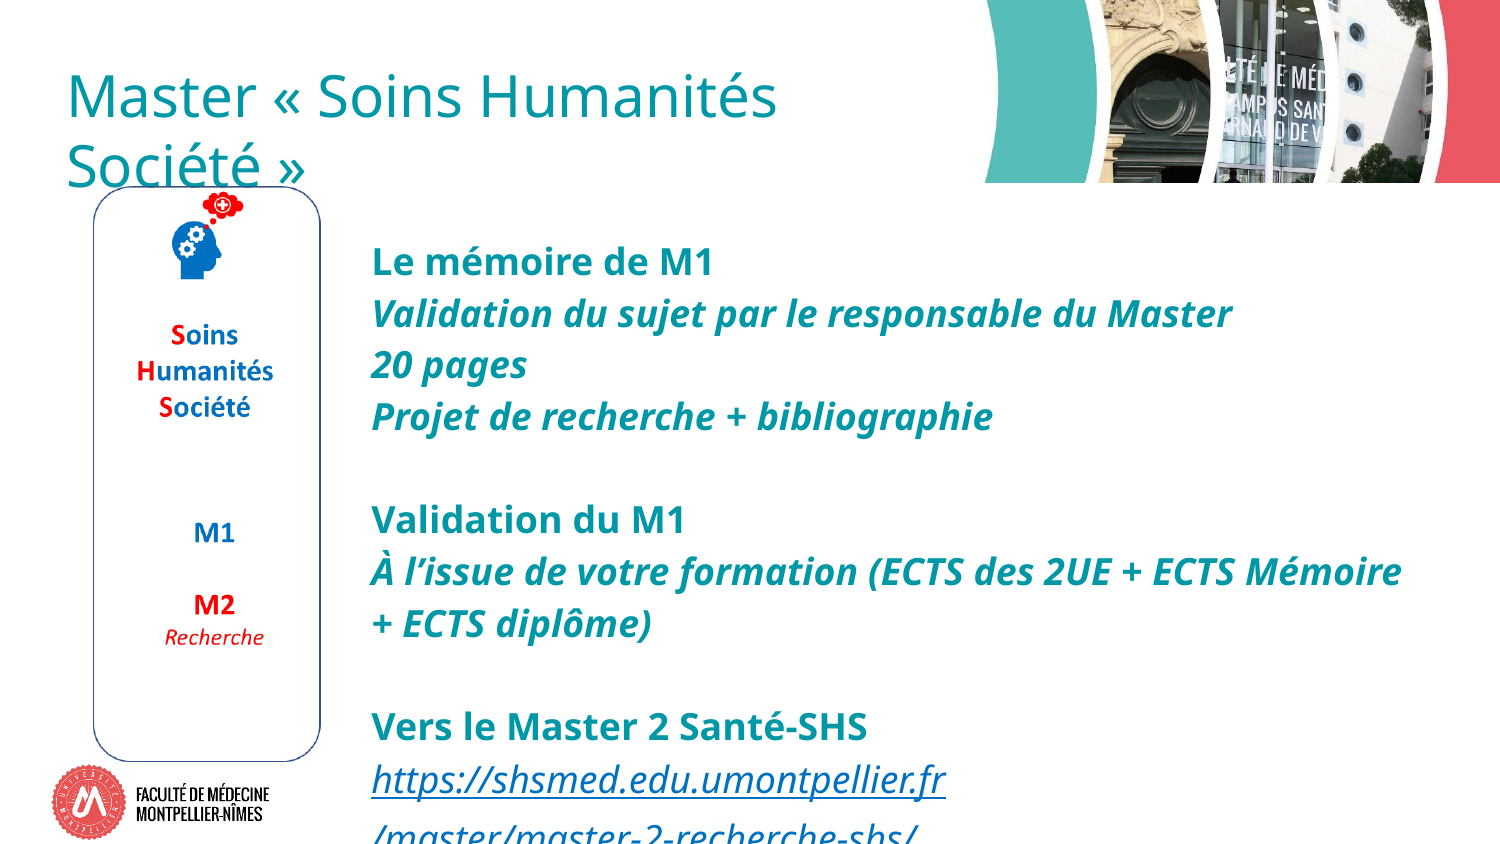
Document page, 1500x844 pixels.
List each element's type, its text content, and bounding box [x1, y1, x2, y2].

picture [51, 764, 269, 840]
picture [50, 185, 374, 763]
list Le mémoire de M1 Validation du sujet par le responsable du Master 20 pages Projet de recherche + bibliographie Validation du M1 À l’issue de votre formation (ECTS des 2UE + ECTS Mémoire + ECTS diplôme) Vers le Master 2 Santé-SHS https://shsmed.edu.umontpellier.fr/master/master-2-recherche-shs/ [337, 216, 1442, 795]
picture [934, 0, 1500, 183]
title Master « Soins Humanités Société » [51, 44, 982, 139]
